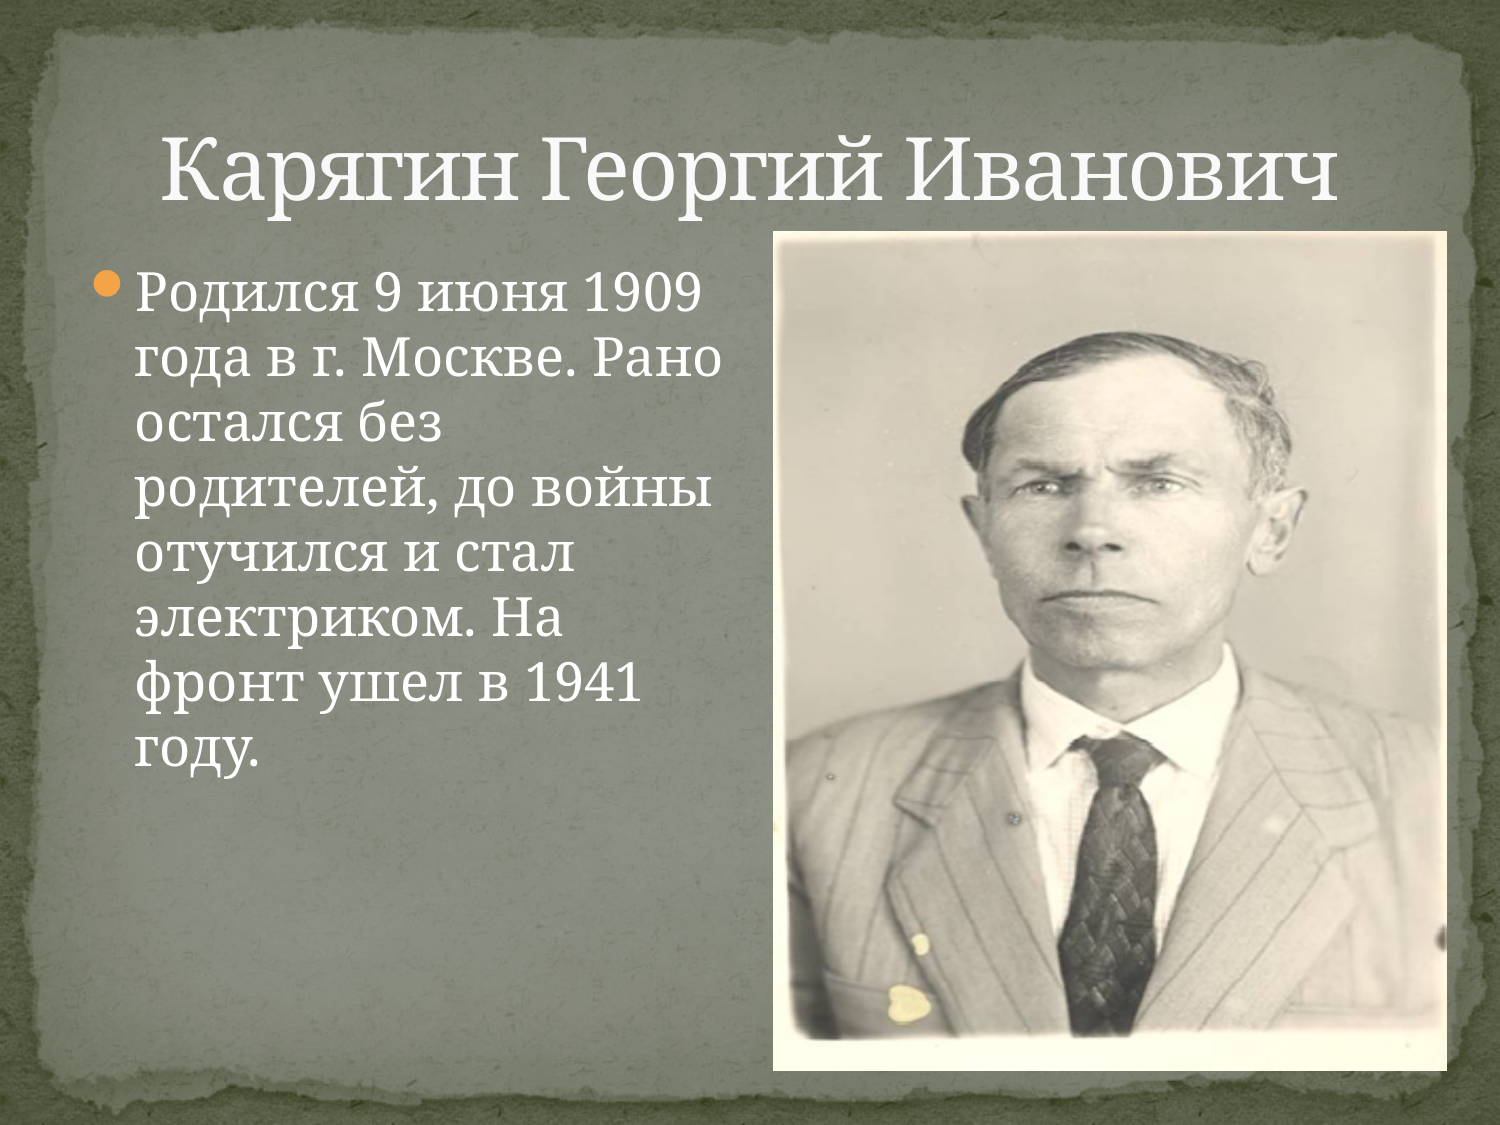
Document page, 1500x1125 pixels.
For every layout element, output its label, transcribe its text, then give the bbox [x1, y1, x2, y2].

list Родился 9 июня 1909 года в г. Москве. Рано остался без родителей, до войны отучился и стал электриком. На фронт ушел в 1941 году. [75, 249, 741, 1000]
title Карягин Георгий Иванович [74, 24, 1425, 225]
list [775, 233, 1445, 1070]
